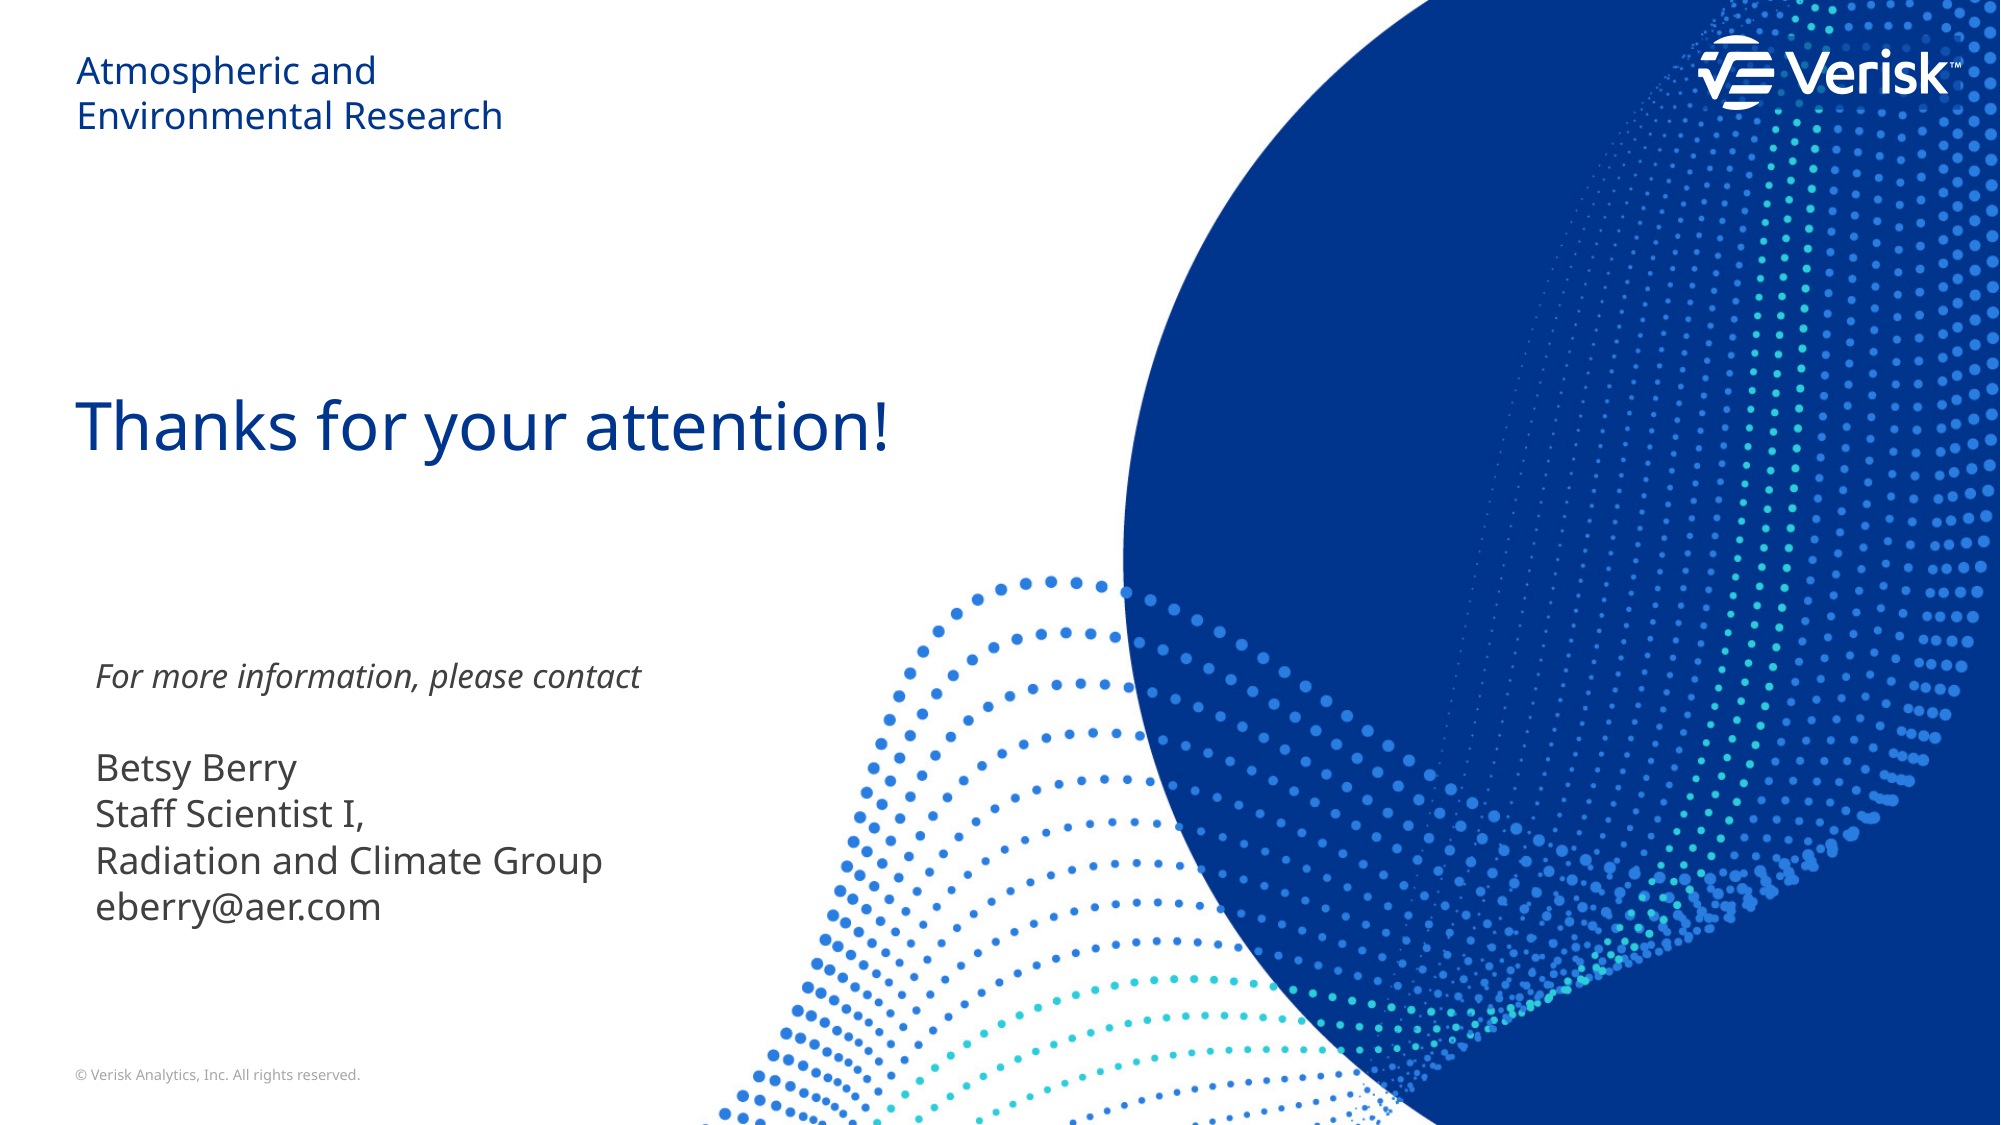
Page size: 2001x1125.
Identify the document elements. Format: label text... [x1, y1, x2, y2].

list For more information, please contact Betsy Berry Staff Scientist I, Radiation and Climate Group eberry@aer.com [86, 661, 741, 997]
title Thanks for your attention! [75, 296, 999, 550]
picture [0, 0, 2000, 1125]
